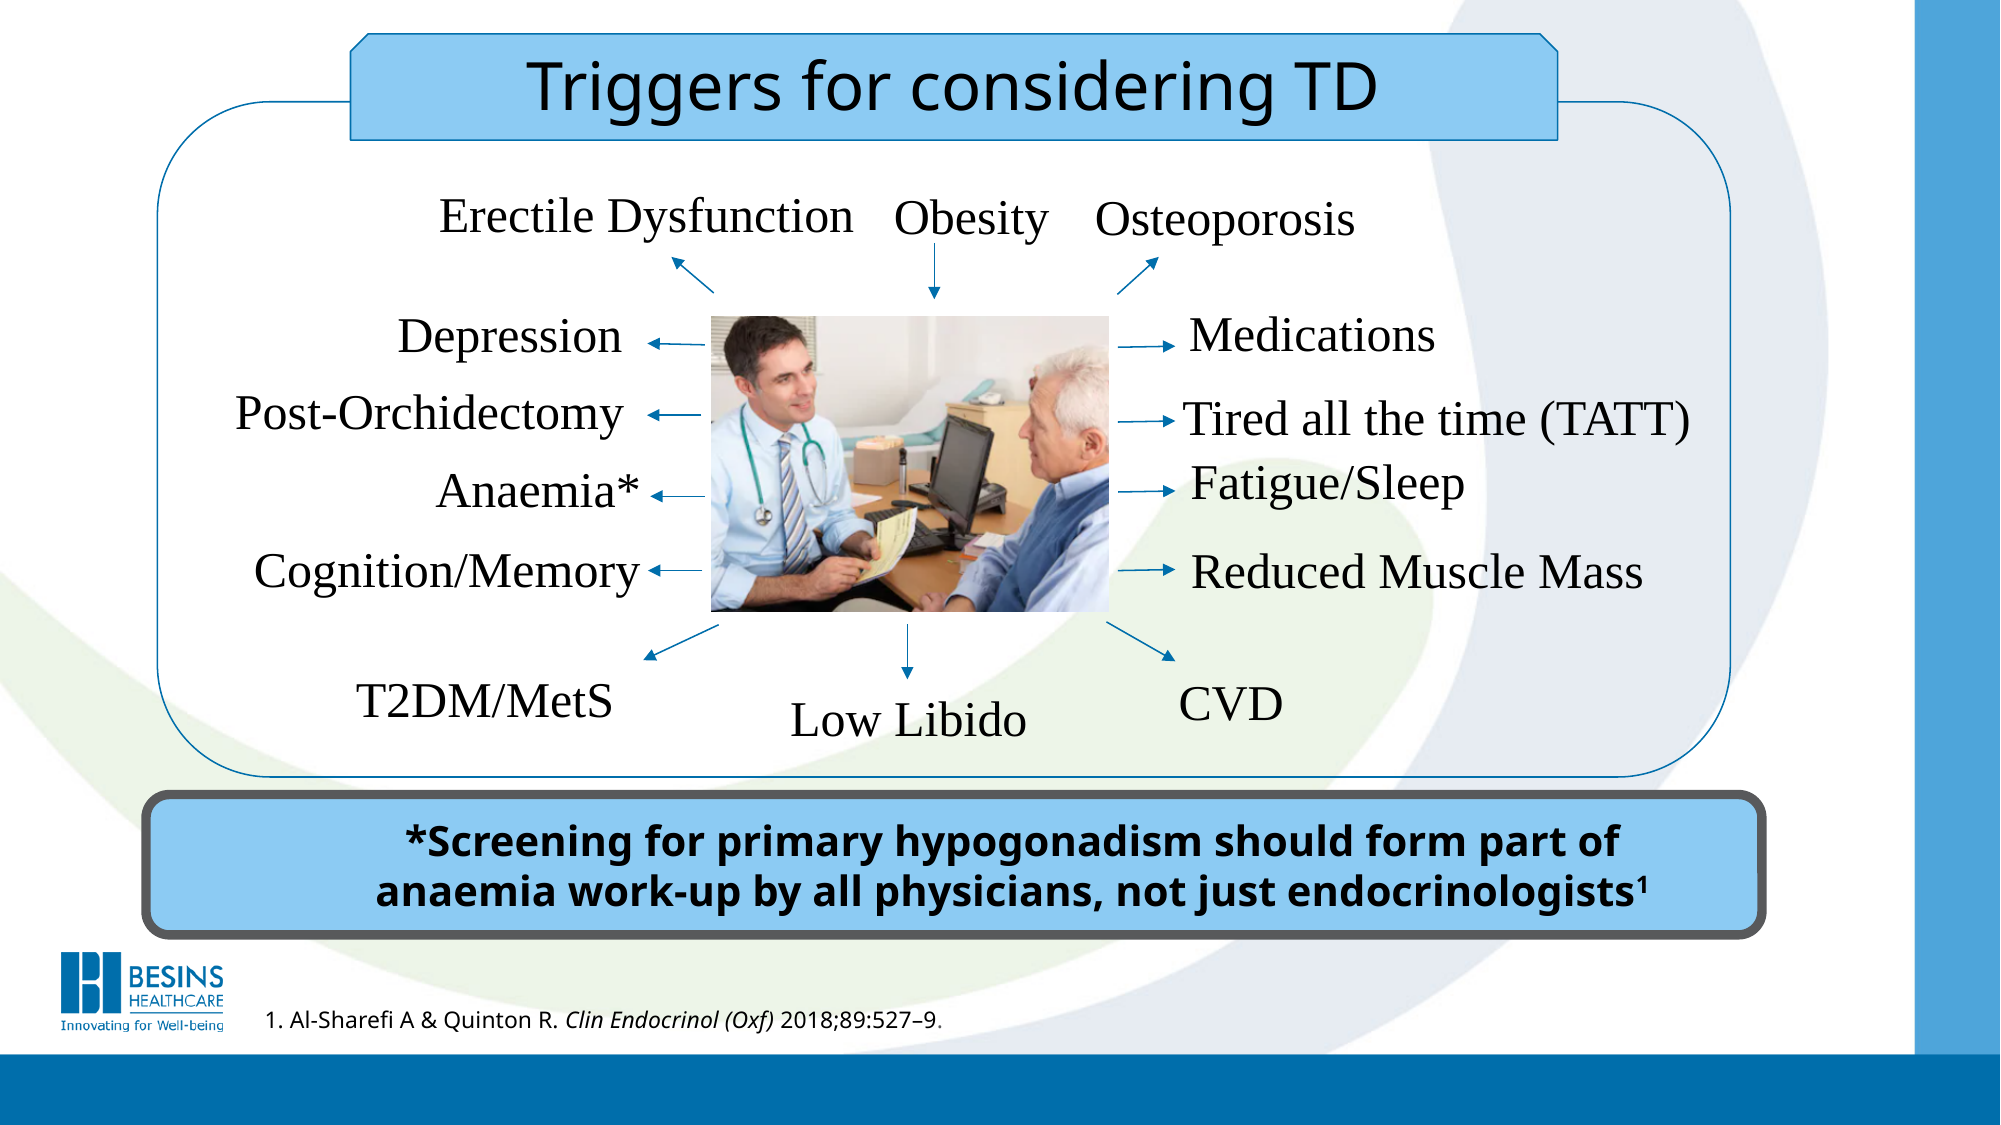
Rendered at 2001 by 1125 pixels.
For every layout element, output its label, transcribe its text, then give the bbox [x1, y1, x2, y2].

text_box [671, 256, 714, 294]
text_box Anaemia* [420, 450, 711, 526]
text_box Depression [382, 294, 737, 370]
text_box Medications [1174, 294, 1657, 370]
text_box [350, 33, 372, 141]
text_box [157, 101, 1731, 777]
text_box Reduced Muscle Mass [1176, 531, 1661, 607]
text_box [643, 624, 719, 661]
text_box CVD [1163, 662, 1519, 738]
text_box Post-Orchidectomy [220, 371, 711, 447]
picture [0, 0, 2000, 1125]
text_box Cognition/Memory [239, 530, 662, 605]
text_box [1536, 33, 1558, 141]
text_box 1. Al-Sharefi A & Quinton R. Clin Endocrinol (Oxf) 2018;89:527–9. [249, 997, 1558, 1041]
text_box Tired all the time (TATT) [1167, 378, 1724, 453]
text_box Fatigue/Sleep [1175, 453, 1637, 518]
text_box *Screening for primary hypogonadism should form part of anaemia work-up by all physicians, not just endocrinologists1 [145, 793, 1763, 936]
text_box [1117, 256, 1159, 295]
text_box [1106, 621, 1176, 662]
text_box Obesity [879, 177, 1069, 252]
text_box T2DM/MetS [341, 659, 722, 735]
text_box Osteoporosis [1080, 177, 1435, 253]
picture [711, 316, 1109, 612]
title Triggers for considering TD [372, 0, 1536, 177]
text_box Erectile Dysfunction [424, 177, 874, 251]
text_box Low Libido [775, 679, 1045, 755]
